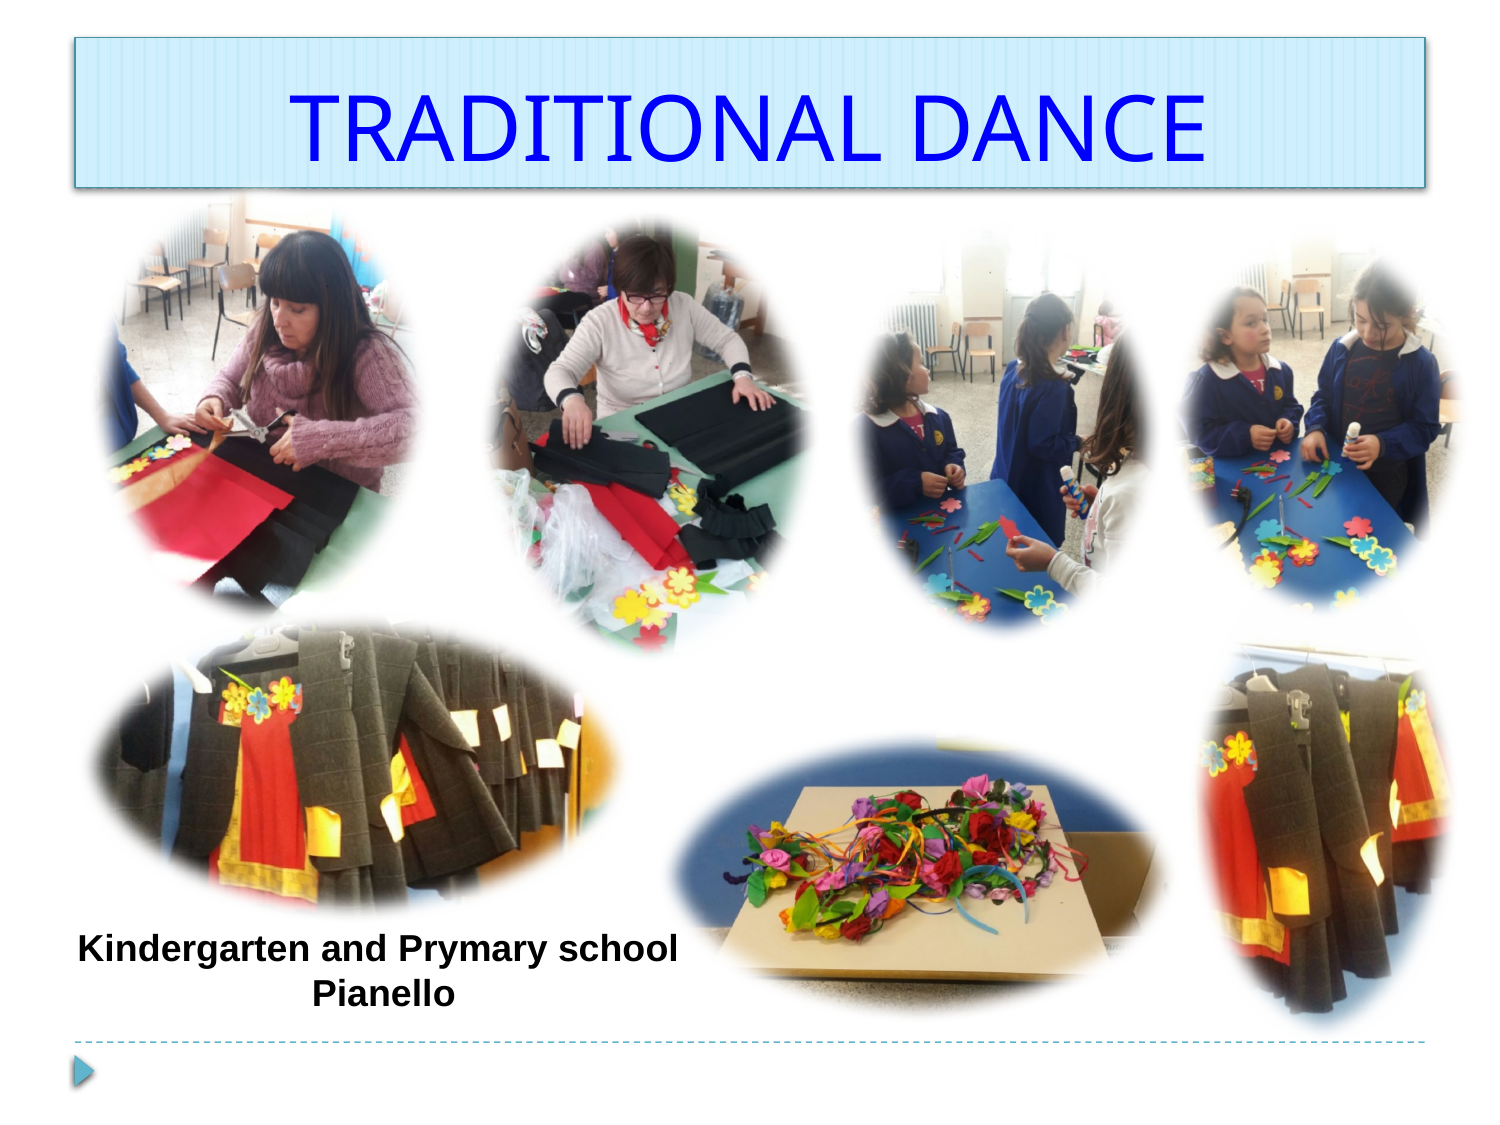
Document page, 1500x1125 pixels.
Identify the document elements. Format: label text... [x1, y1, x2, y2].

picture [76, 172, 822, 924]
picture [1168, 219, 1471, 1046]
picture [844, 219, 1164, 646]
picture [655, 727, 1181, 1024]
text_box Kindergarten and Prymary school Pianello [53, 916, 649, 1022]
title TRADITIONAL DANCE [74, 37, 1426, 188]
